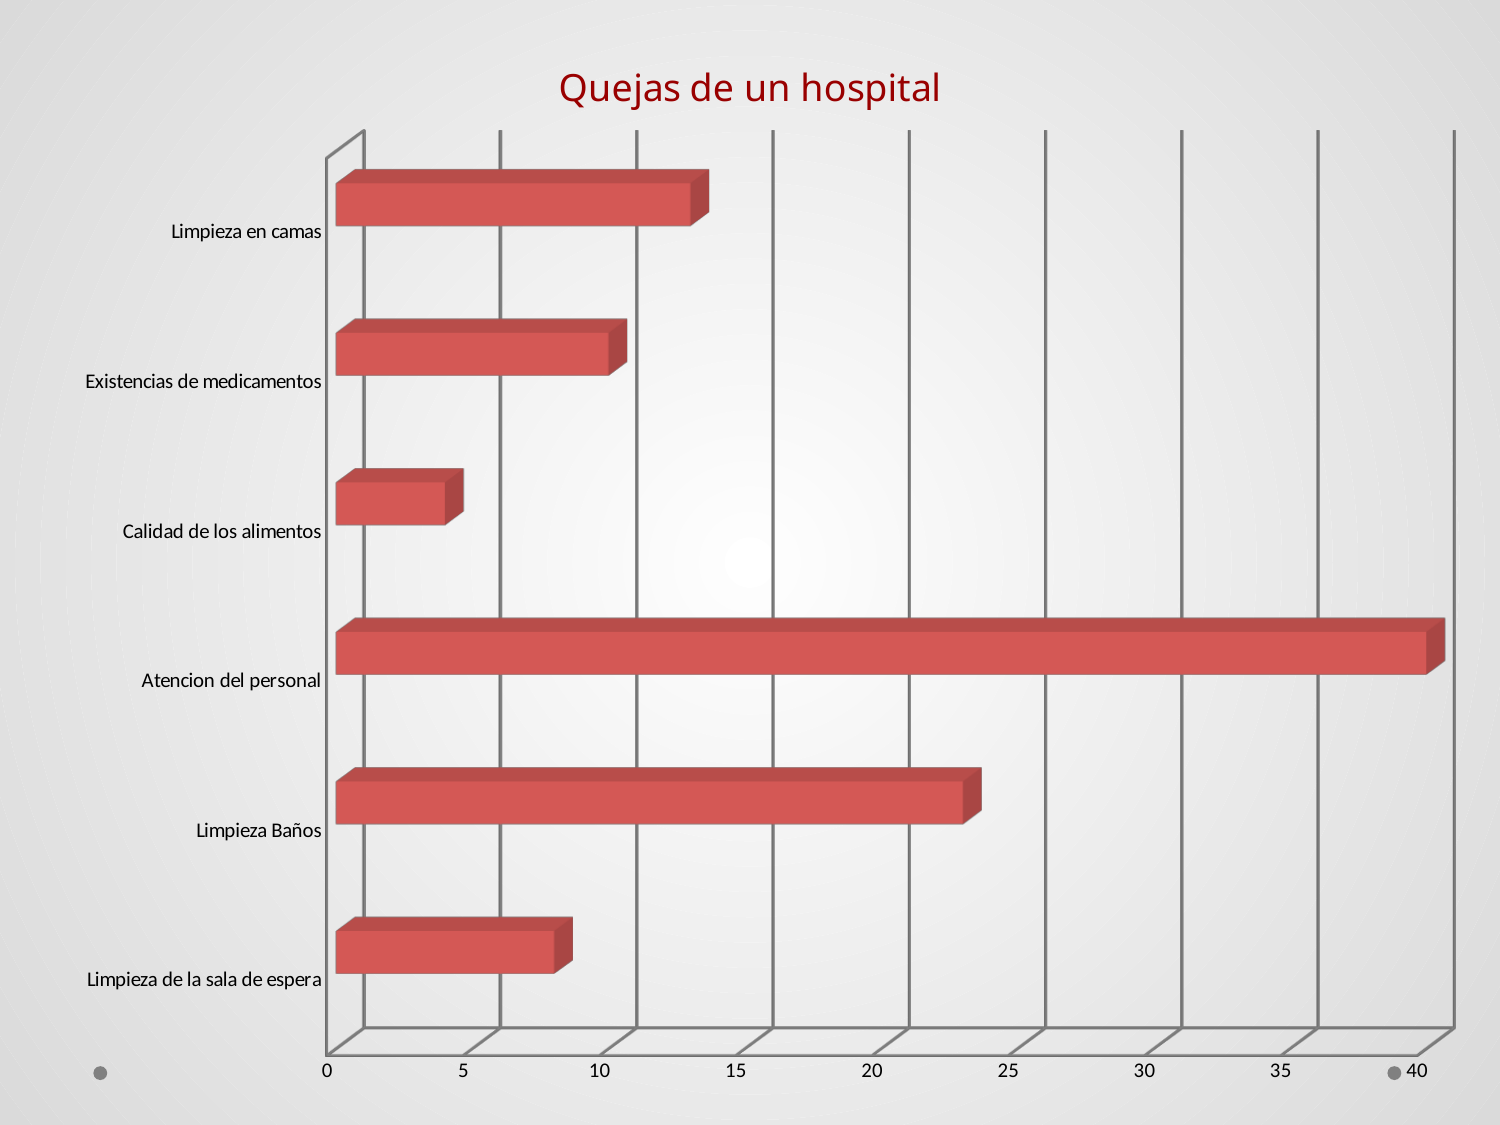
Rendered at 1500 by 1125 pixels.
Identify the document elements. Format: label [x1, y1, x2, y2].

chart [17, 18, 1483, 1125]
